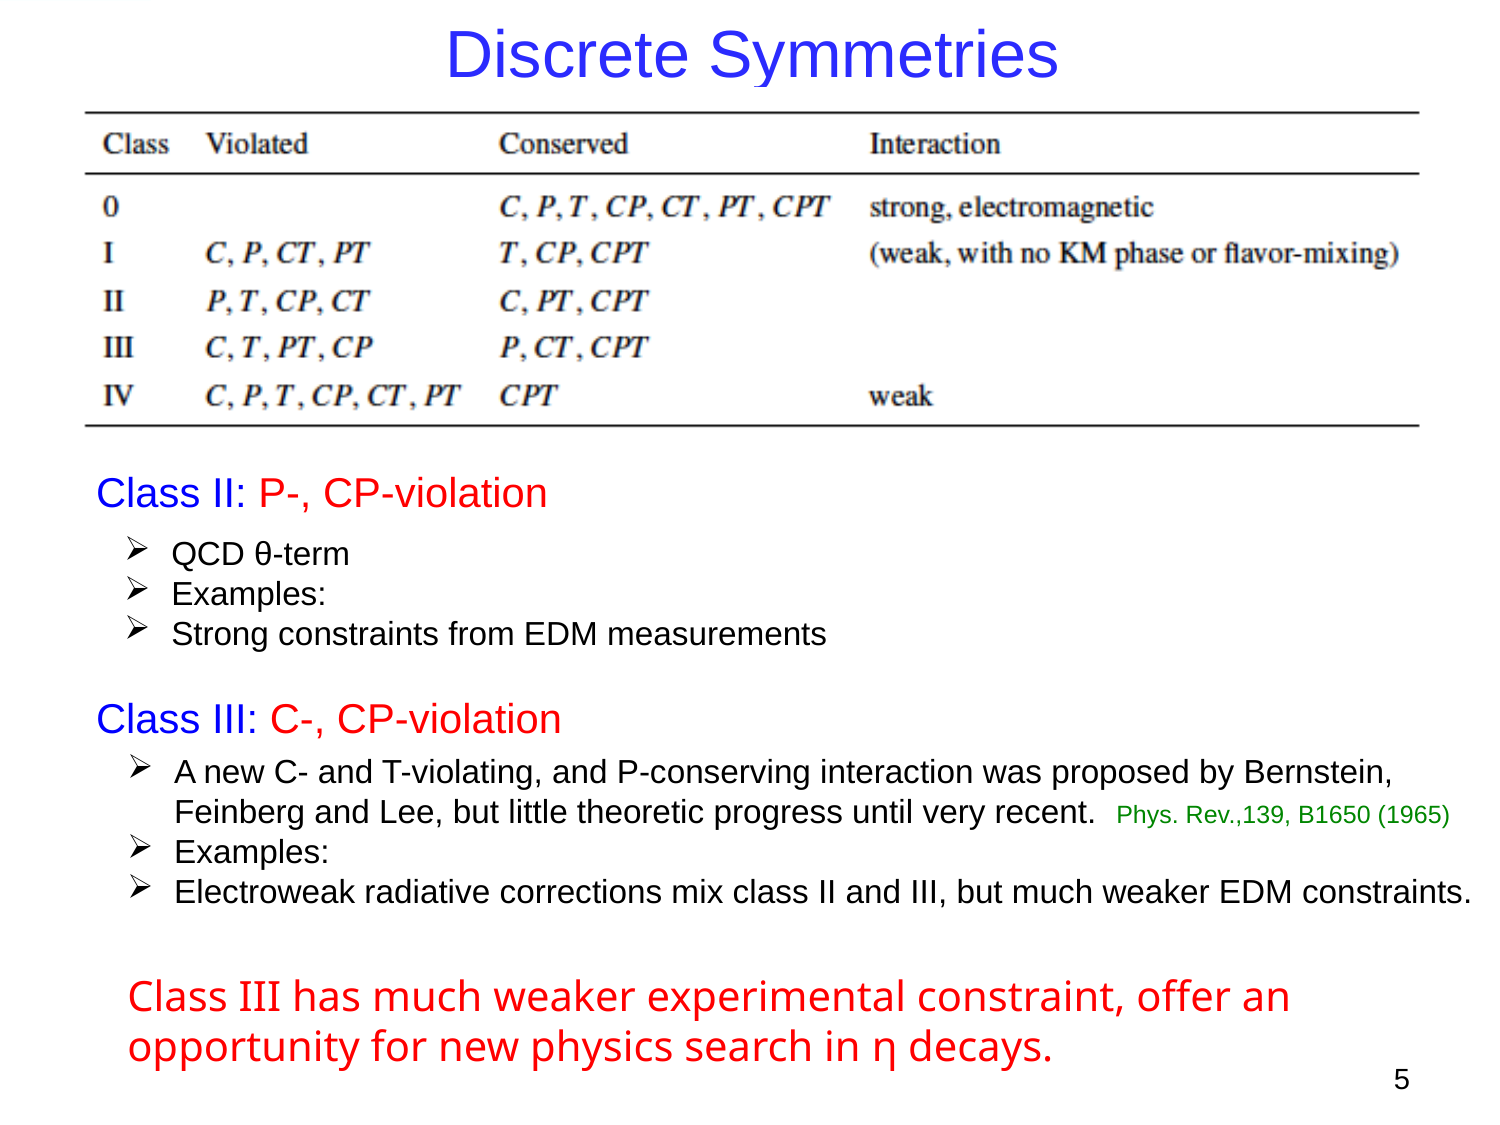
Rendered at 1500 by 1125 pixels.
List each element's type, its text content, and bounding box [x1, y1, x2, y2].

picture [74, 87, 1460, 443]
text_box Class III: C-, CP-violation [81, 684, 1454, 750]
slide_number 5 [1074, 1024, 1426, 1103]
title Discrete Symmetries [49, 12, 1476, 90]
text_box Class III has much weaker experimental constraint, offer an opportunity for new physics search in η decays. [112, 962, 1335, 1078]
text_box Class II: P-, CP-violation [81, 458, 1454, 524]
